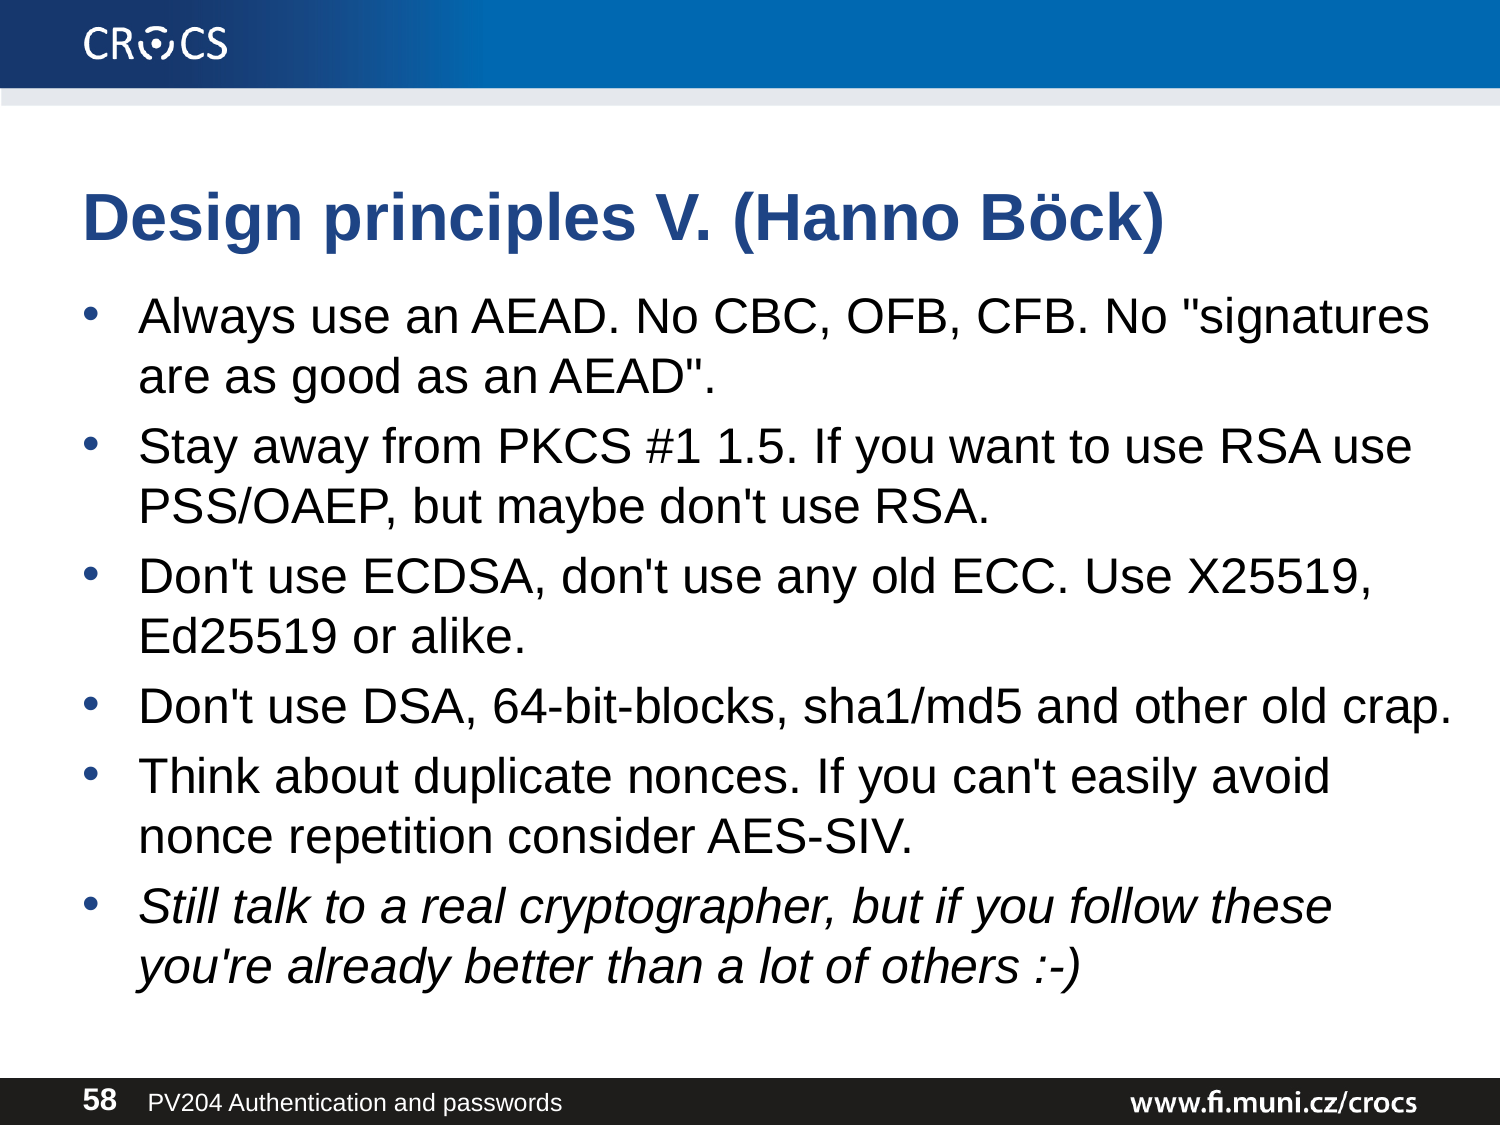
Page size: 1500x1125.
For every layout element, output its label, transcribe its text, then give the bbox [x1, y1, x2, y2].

picture [0, 0, 1500, 1125]
title Design principles V. (Hanno Böck) [82, 148, 1433, 280]
slide_number 58 [82, 1078, 147, 1125]
footer PV204 Authentication and passwords [147, 1078, 623, 1125]
list Always use an AEAD. No CBC, OFB, CFB. No "signatures are as good as an AEAD". Stay away from PKCS #1 1.5. If you want to use RSA use PSS/OAEP, but maybe don't use RSA. Don't use ECDSA, don't use any old ECC. Use X25519, Ed25519 or alike. Don't use DSA, 64-bit-blocks, sha1/md5 and other old crap. Think about duplicate nonces. If you can't easily avoid nonce repetition consider AES-SIV. Still talk to a real cryptographer, but if you follow these you're already better than a lot of others :-) [82, 283, 1471, 965]
